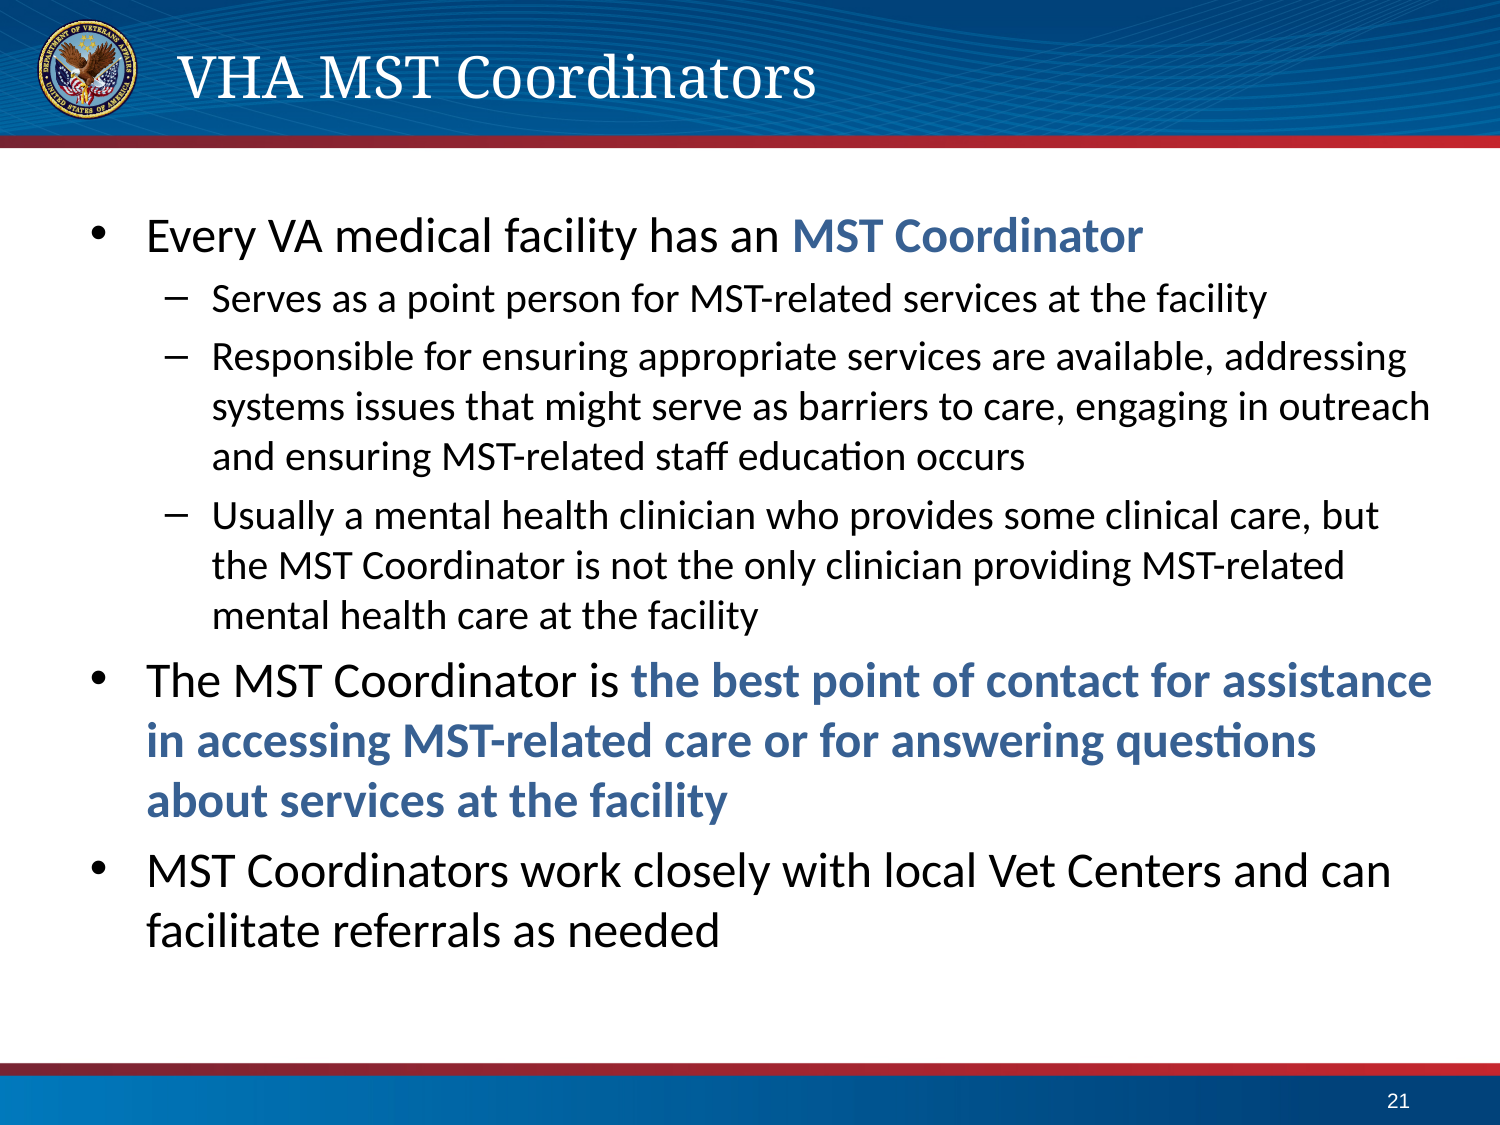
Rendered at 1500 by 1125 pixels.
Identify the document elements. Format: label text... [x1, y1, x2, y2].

title VHA MST Coordinators [162, 32, 1425, 113]
slide_number 21 [1074, 1074, 1425, 1125]
list Every VA medical facility has an MST Coordinator Serves as a point person for MST-related services at the facility Responsible for ensuring appropriate services are available, addressing systems issues that might serve as barriers to care, engaging in outreach and ensuring MST-related staff education occurs Usually a mental health clinician who provides some clinical care, but the MST Coordinator is not the only clinician providing MST-related mental health care at the facility The MST Coordinator is the best point of contact for assistance in accessing MST-related care or for answering questions about services at the facility MST Coordinators work closely with local Vet Centers and can facilitate referrals as needed [75, 195, 1450, 1045]
picture [0, 0, 1500, 1125]
